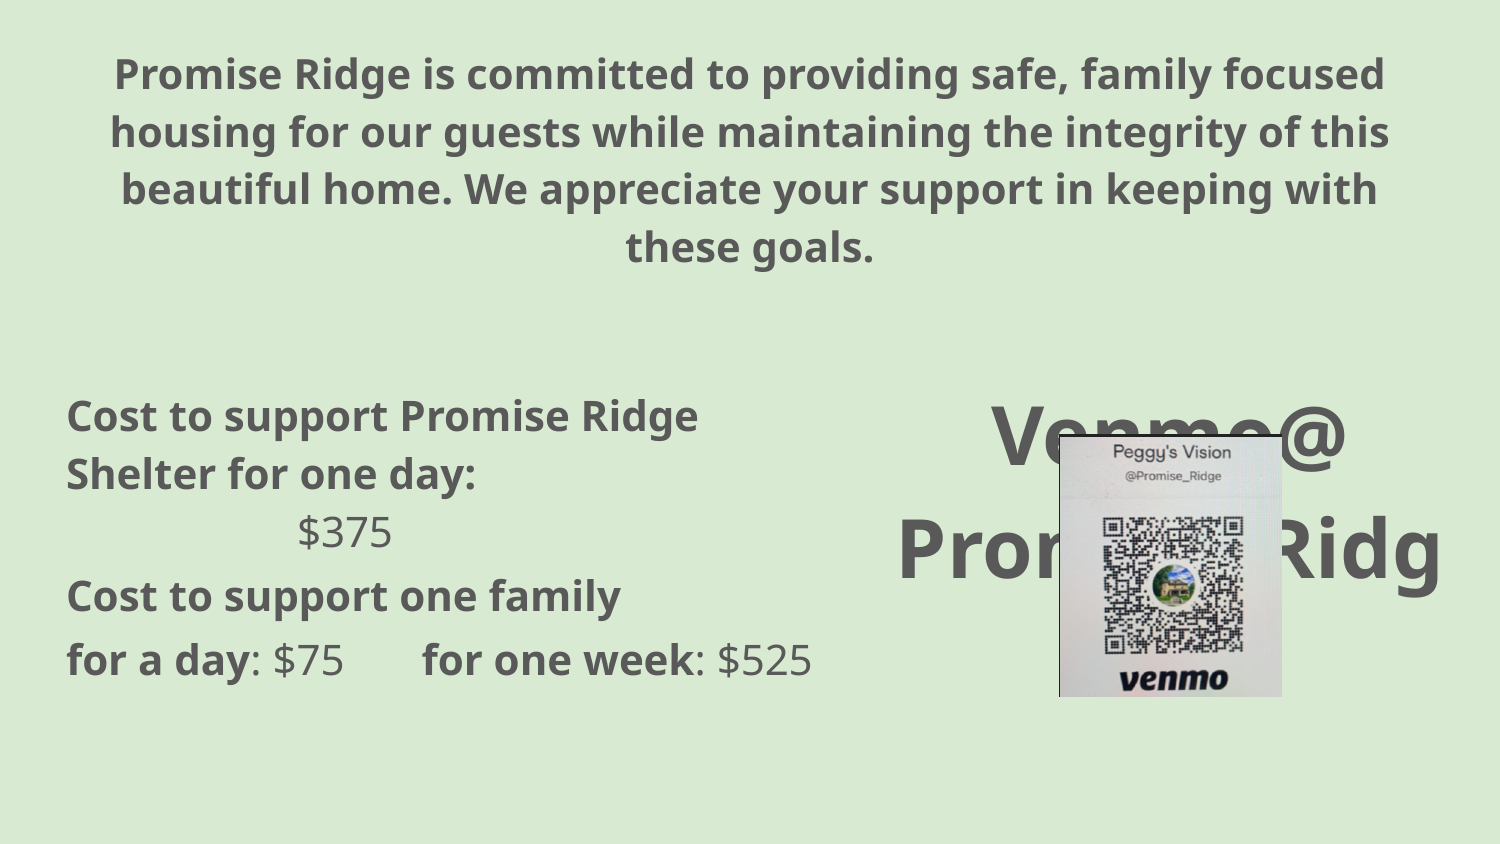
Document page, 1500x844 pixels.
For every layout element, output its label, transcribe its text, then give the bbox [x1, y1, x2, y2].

title Promise Ridge is committed to providing safe, family focused housing for our guests while maintaining the integrity of this beautiful home. We appreciate your support in keeping with these goals. [51, 25, 1449, 215]
list Venmo@ Promise_Ridge [879, 255, 1462, 733]
list Cost to support Promise Ridge Shelter for one day: $375 Cost to support one family for a day: $75 for one week: $525 [51, 310, 832, 743]
picture [1058, 433, 1283, 697]
